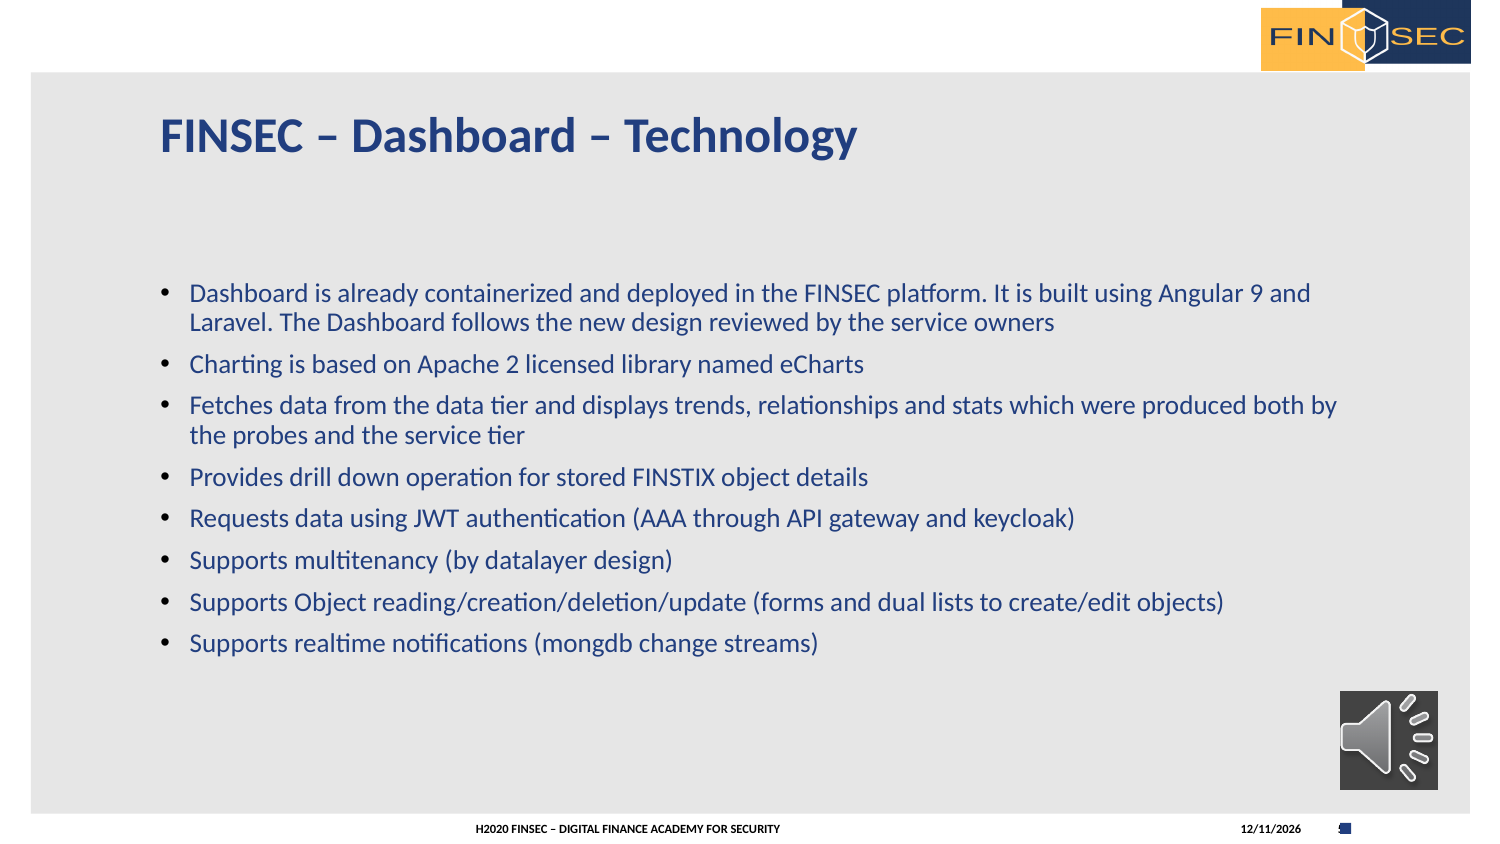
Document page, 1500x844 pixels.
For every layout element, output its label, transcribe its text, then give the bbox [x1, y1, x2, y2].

picture [1261, 0, 1471, 71]
title FINSEC – Dashboard – Technology [160, 108, 1340, 164]
picture [1339, 690, 1440, 791]
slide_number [1240, 820, 1305, 837]
list Dashboard is already containerized and deployed in the FINSEC platform. It is built using Angular 9 and Laravel. The Dashboard follows the new design reviewed by the service owners Charting is based on Apache 2 licensed library named eCharts Fetches data from the data tier and displays trends, relationships and stats which were produced both by the probes and the service tier Provides drill down operation for stored FINSTIX object details Requests data using JWT authentication (AAA through API gateway and keycloak) Supports multitenancy (by datalayer design) Supports Object reading/creation/deletion/update (forms and dual lists to create/edit objects) Supports realtime notifications (mongdb change streams) [160, 192, 1340, 791]
